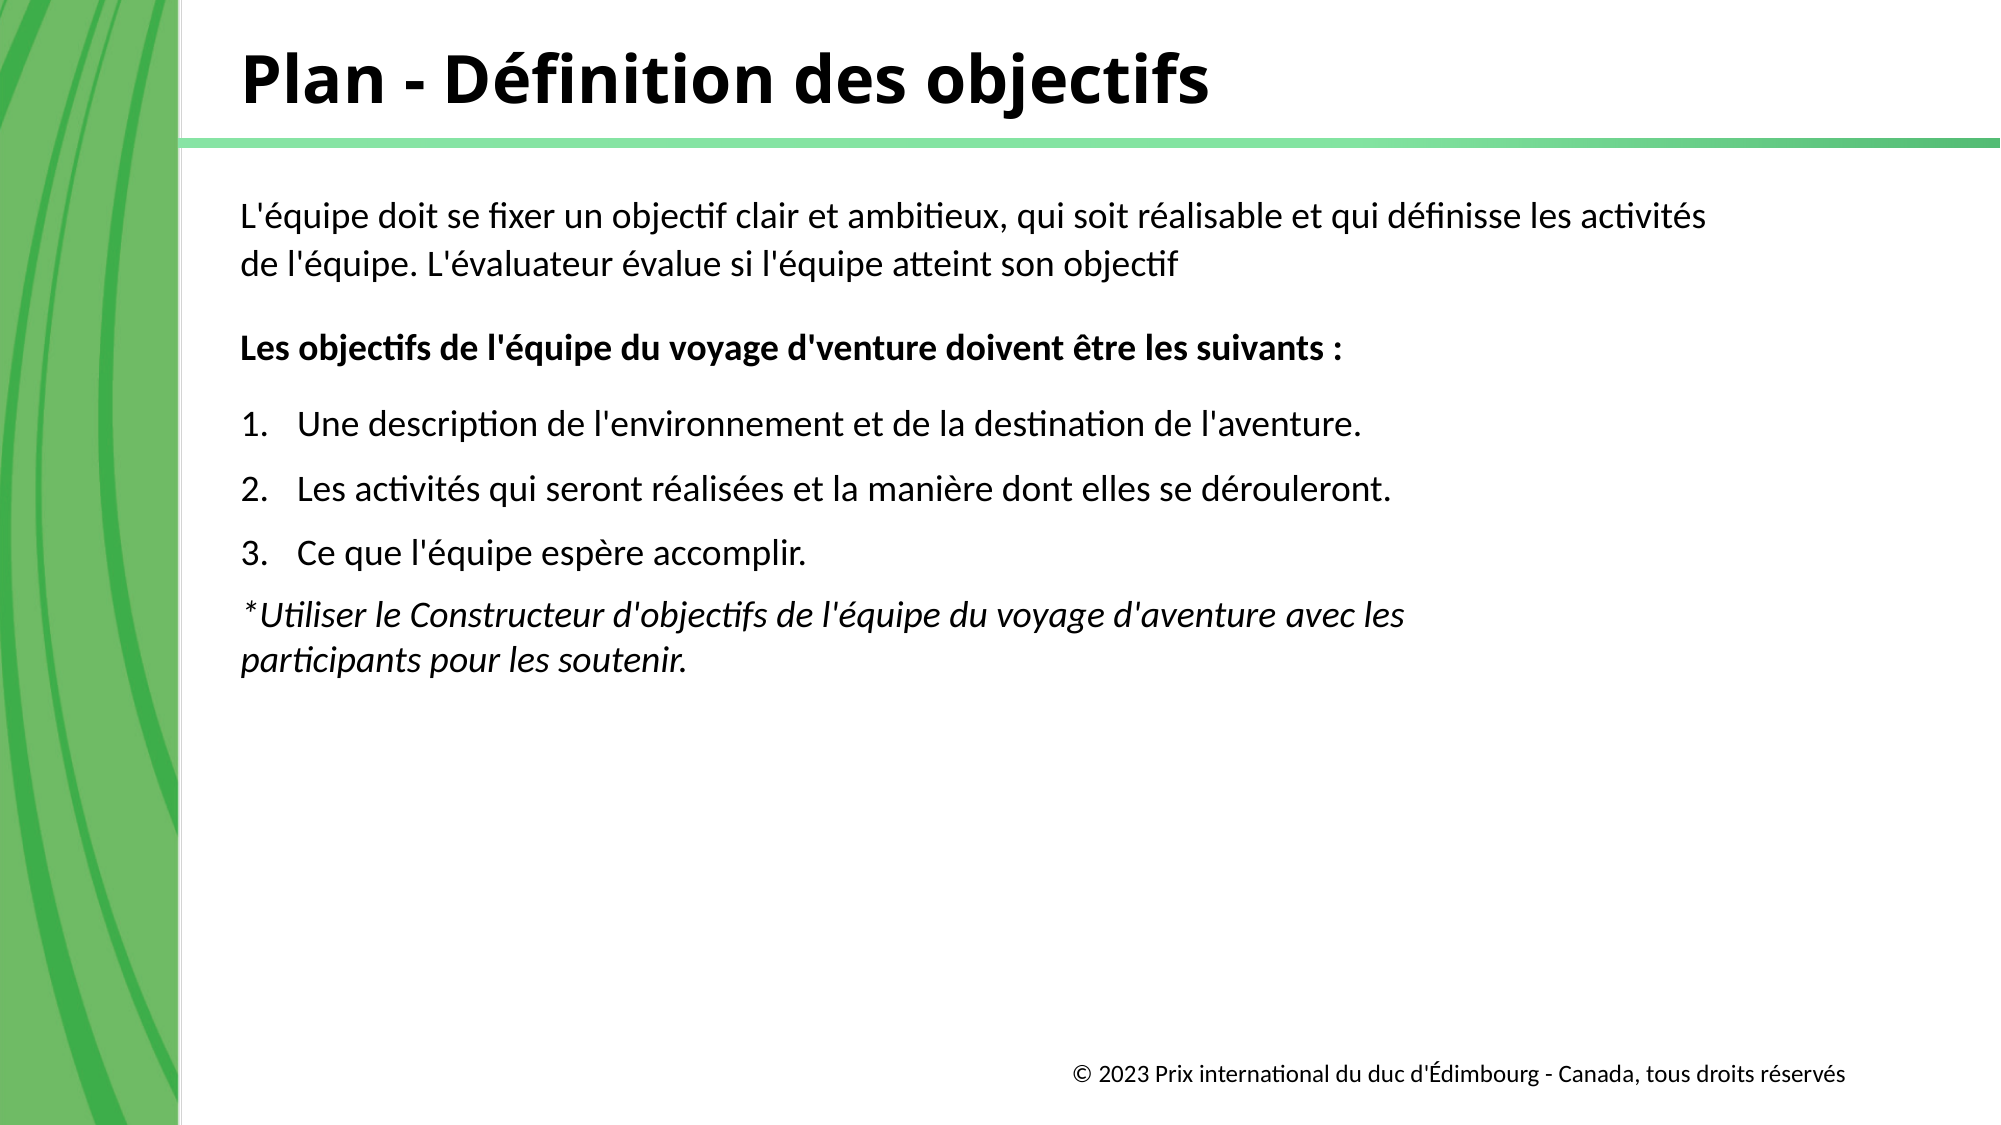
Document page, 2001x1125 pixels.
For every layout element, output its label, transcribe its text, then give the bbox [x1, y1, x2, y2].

text_box Plan - Définition des objectifs [225, 29, 1784, 125]
slide_number © 2023 Prix international du duc d'Édimbourg - Canada, tous droits réservés [550, 1042, 1863, 1103]
text_box Une description de l'environnement et de la destination de l'aventure.​ ​Les activités qui seront réalisées et la manière dont elles se dérouleront. Ce que l'équipe espère accomplir. *Utiliser le Constructeur d'objectifs de l'équipe du voyage d'aventure avec les participants pour les soutenir. [225, 388, 1595, 736]
picture [0, 0, 2001, 1125]
text_box L'équipe doit se fixer un objectif clair et ambitieux, qui soit réalisable et qui définisse les activités de l'équipe. L'évaluateur évalue si l'équipe atteint son objectif Les objectifs de l'équipe du voyage d'venture doivent être les suivants : [225, 180, 1760, 376]
